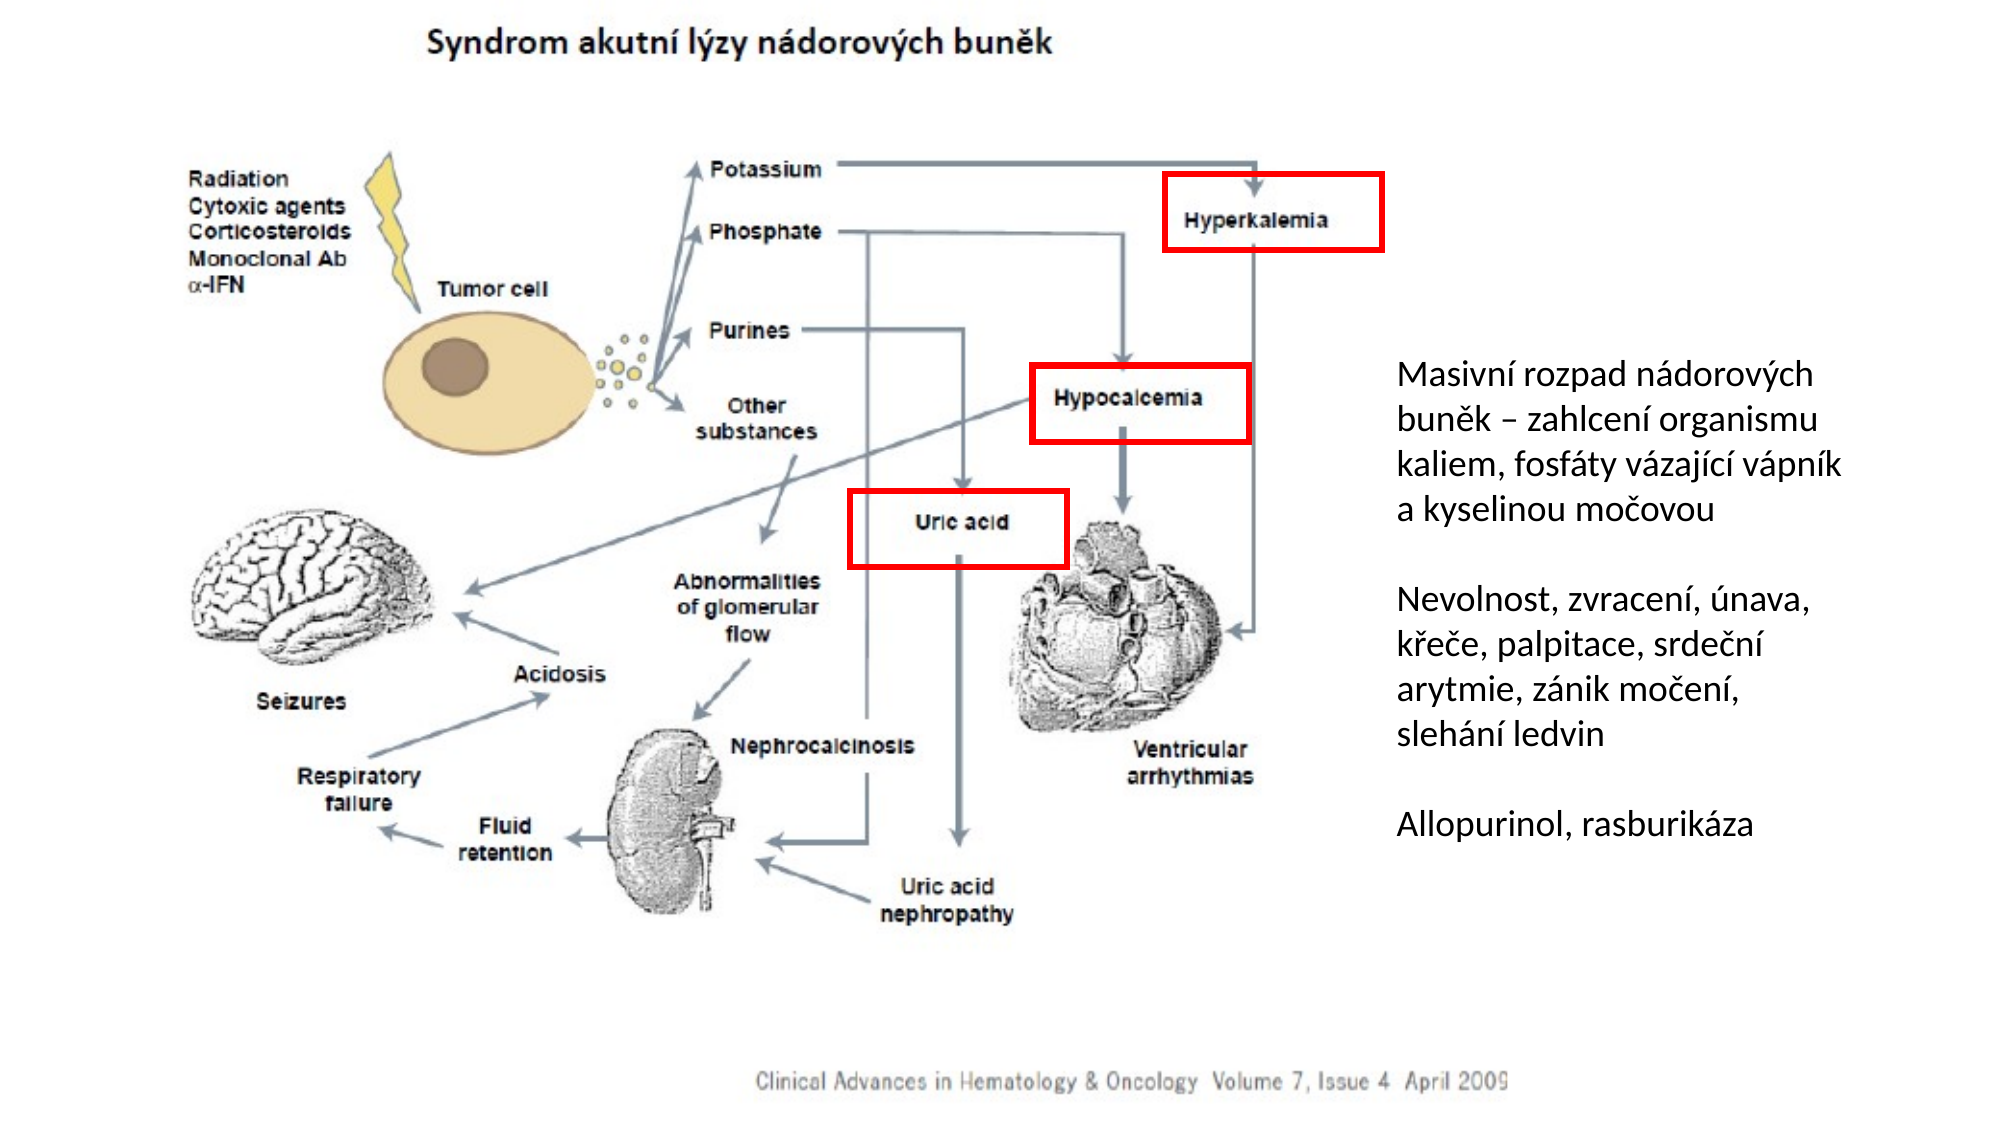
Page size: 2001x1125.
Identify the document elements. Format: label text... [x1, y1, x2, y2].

text_box Masivní rozpad nádorových buněk – zahlcení organismu kaliem, fosfáty vázající vápník a kyselinou močovou Nevolnost, zvracení, únava, křeče, palpitace, srdeční arytmie, zánik močení, slehání ledvin Allopurinol, rasburikáza [1508, 341, 1867, 852]
picture [0, 0, 1508, 1104]
